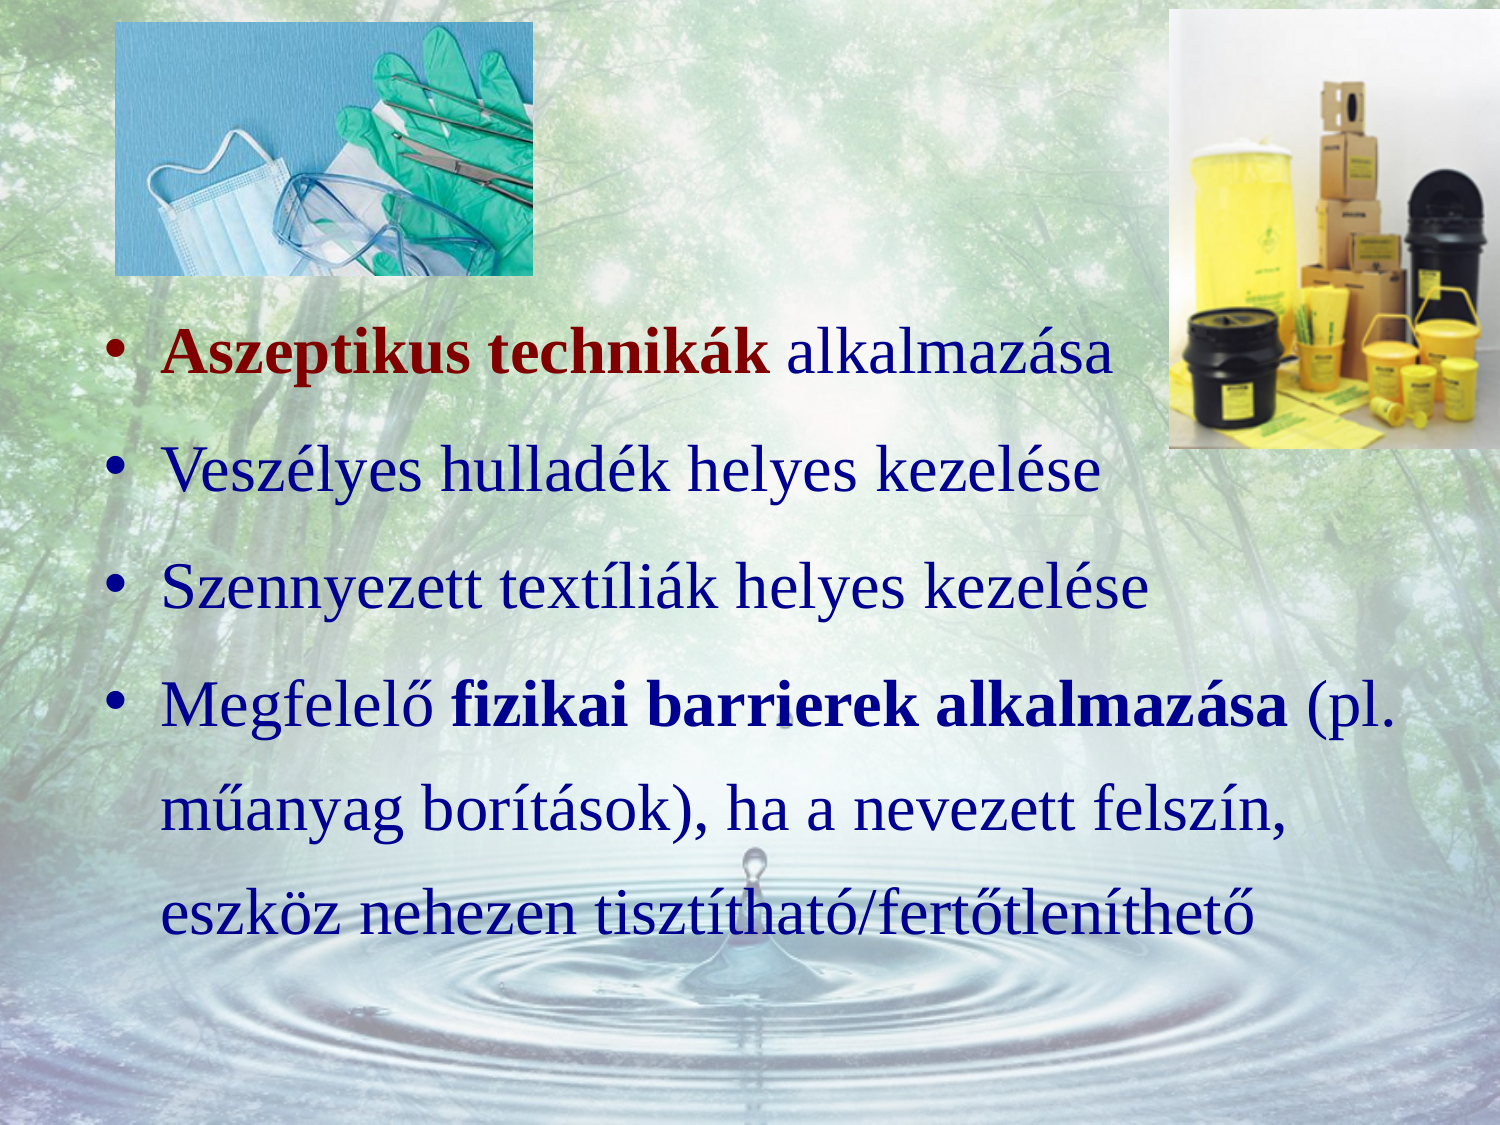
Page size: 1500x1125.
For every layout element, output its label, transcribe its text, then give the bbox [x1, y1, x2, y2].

picture [115, 22, 534, 276]
list Aszeptikus technikák alkalmazása Veszélyes hulladék helyes kezelése Szennyezett textíliák helyes kezelése Megfelelő fizikai barrierek alkalmazása (pl. műanyag borítások), ha a nevezett felszín, eszköz nehezen tisztítható/fertőtleníthető [88, 275, 1437, 1010]
picture [1169, 9, 1500, 450]
